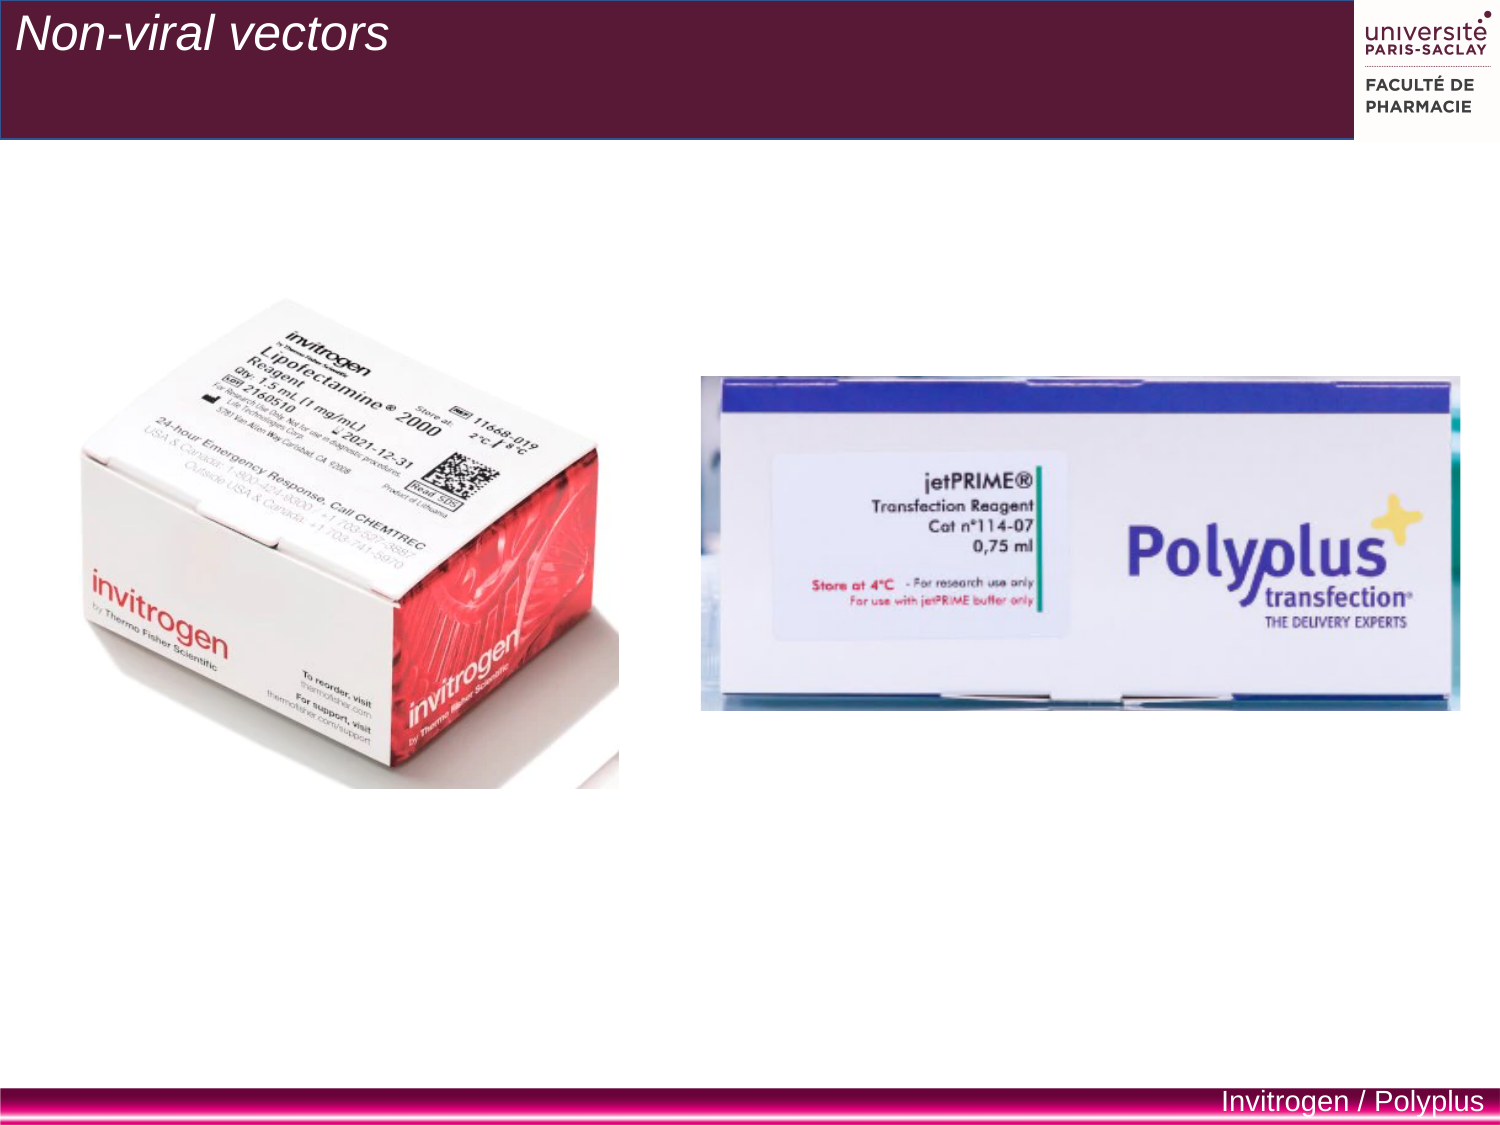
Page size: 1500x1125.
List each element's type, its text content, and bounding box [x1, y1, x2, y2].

title Non-viral vectors [0, 0, 1500, 143]
picture [2, 1089, 917, 1124]
text_box Invitrogen / Polyplus [917, 1074, 1500, 1125]
picture [700, 376, 1461, 711]
picture [39, 219, 619, 789]
